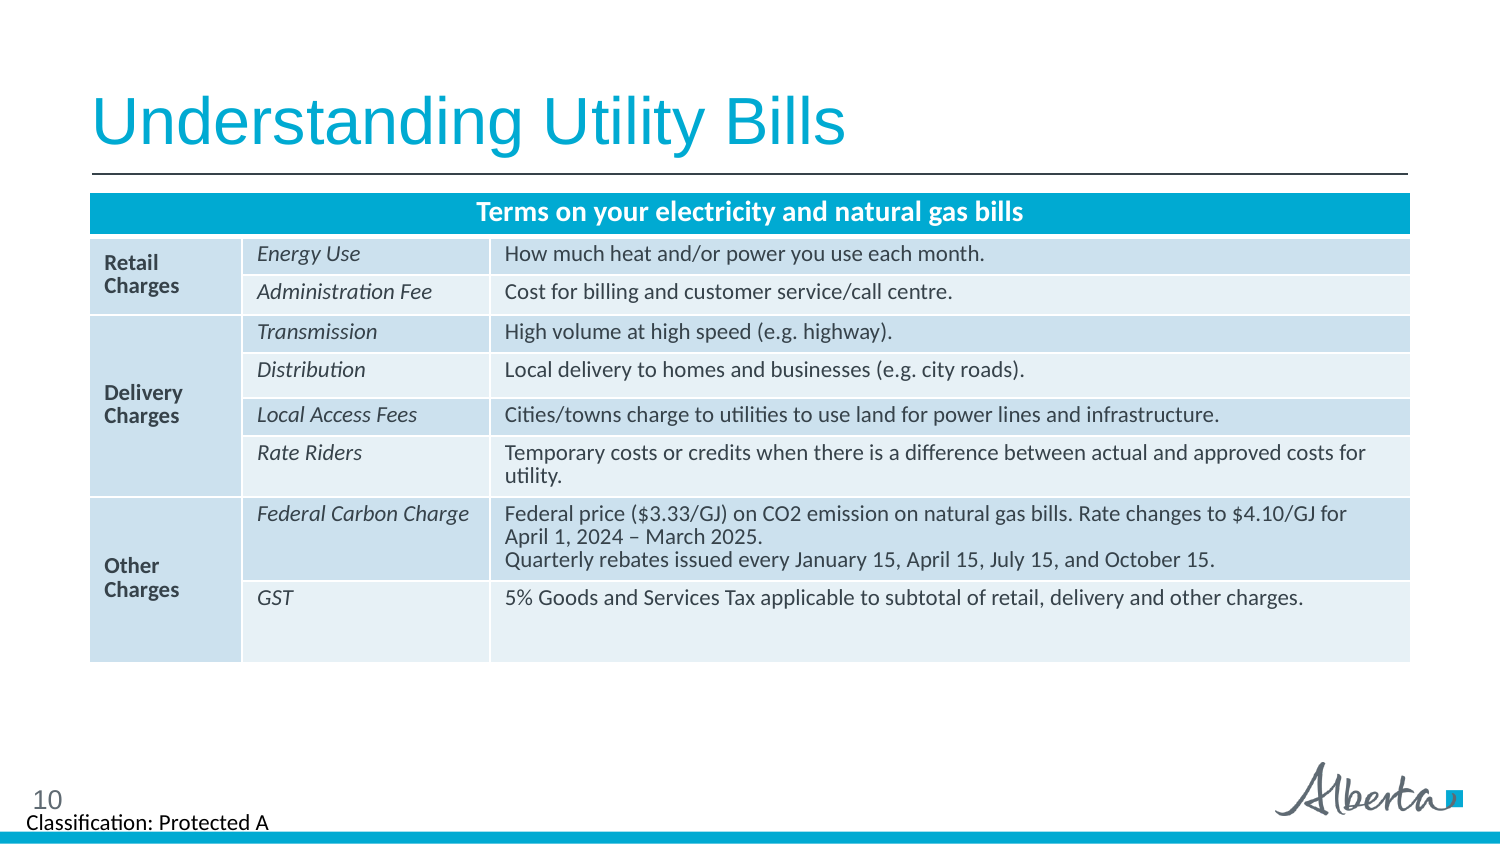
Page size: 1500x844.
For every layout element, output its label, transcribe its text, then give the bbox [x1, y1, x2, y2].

table_cell GST [243, 582, 489, 662]
table_cell How much heat and/or power you use each month. [491, 239, 1410, 274]
title Understanding Utility Bills [76, 72, 1425, 166]
table_header Terms on your electricity and natural gas bills [90, 193, 1410, 234]
table_cell Other Charges [90, 498, 241, 662]
table_cell High volume at high speed (e.g. highway). [491, 316, 1410, 352]
table_cell Rate Riders [243, 437, 489, 496]
table_cell Distribution [243, 354, 489, 397]
table_cell Cost for billing and customer service/call centre. [491, 276, 1410, 314]
table_cell 5% Goods and Services Tax applicable to subtotal of retail, delivery and other charges. [491, 582, 1410, 662]
table_cell Local Access Fees [243, 399, 489, 435]
table_cell Temporary costs or credits when there is a difference between actual and approved costs for utility. [491, 437, 1410, 496]
picture [1275, 762, 1463, 816]
table_cell Delivery Charges [90, 316, 241, 496]
table_cell Retail Charges [90, 239, 241, 314]
table_cell Administration Fee [243, 276, 489, 314]
table_cell Local delivery to homes and businesses (e.g. city roads). [491, 354, 1410, 397]
table_cell Transmission [243, 316, 489, 352]
table_cell Energy Use [243, 239, 489, 274]
table_cell Federal price ($3.33/GJ) on CO2 emission on natural gas bills. Rate changes to $4.10/GJ for April 1, 2024 – March 2025. Quarterly rebates issued every January 15, April 15, July 15, and October 15. [491, 498, 1410, 580]
table_cell Cities/towns charge to utilities to use land for power lines and infrastructure. [491, 399, 1410, 435]
table_cell Federal Carbon Charge [243, 498, 489, 580]
slide_number 10 [17, 776, 356, 822]
